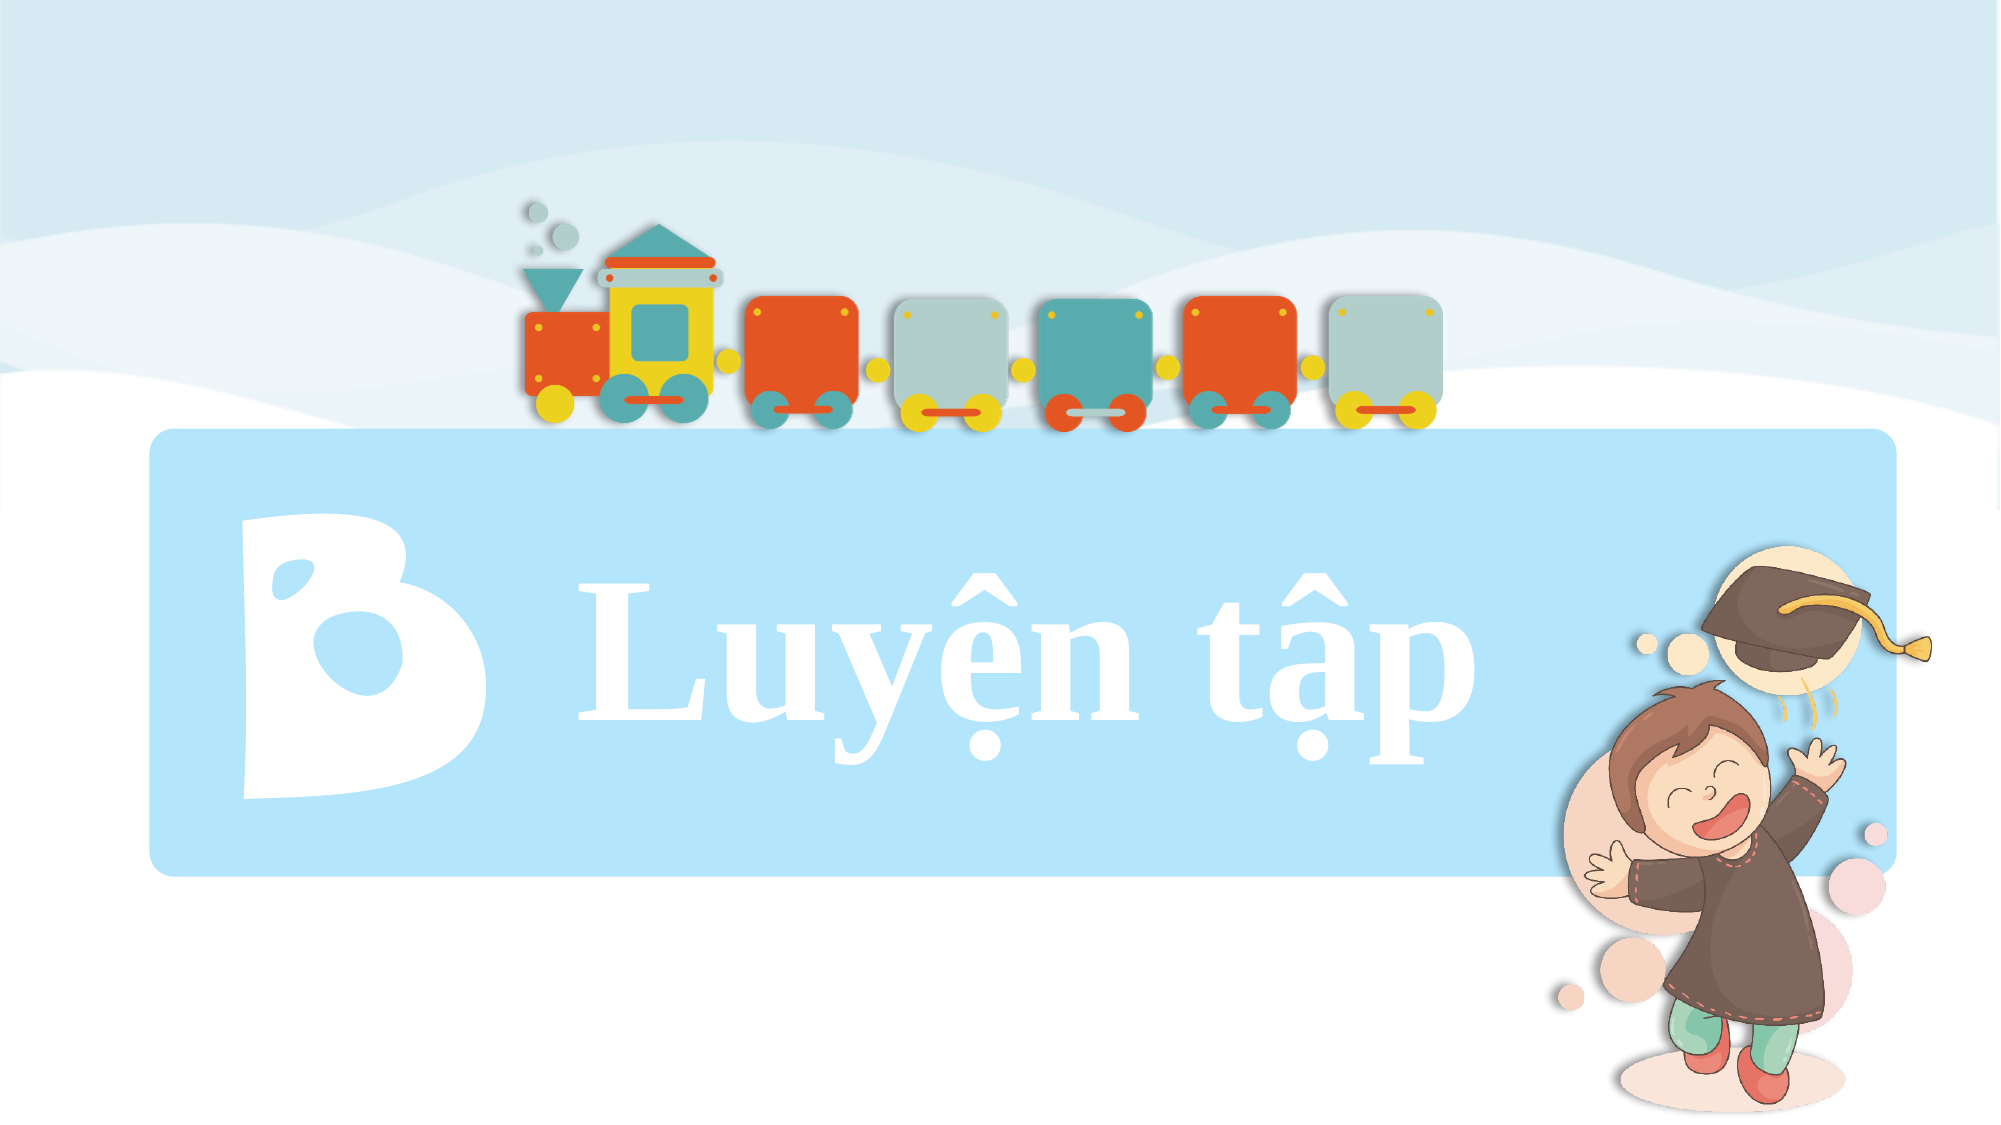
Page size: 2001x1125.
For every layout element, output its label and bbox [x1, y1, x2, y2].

text_box [0, 0, 2000, 1125]
picture [1558, 546, 1932, 1112]
picture [523, 202, 1443, 433]
